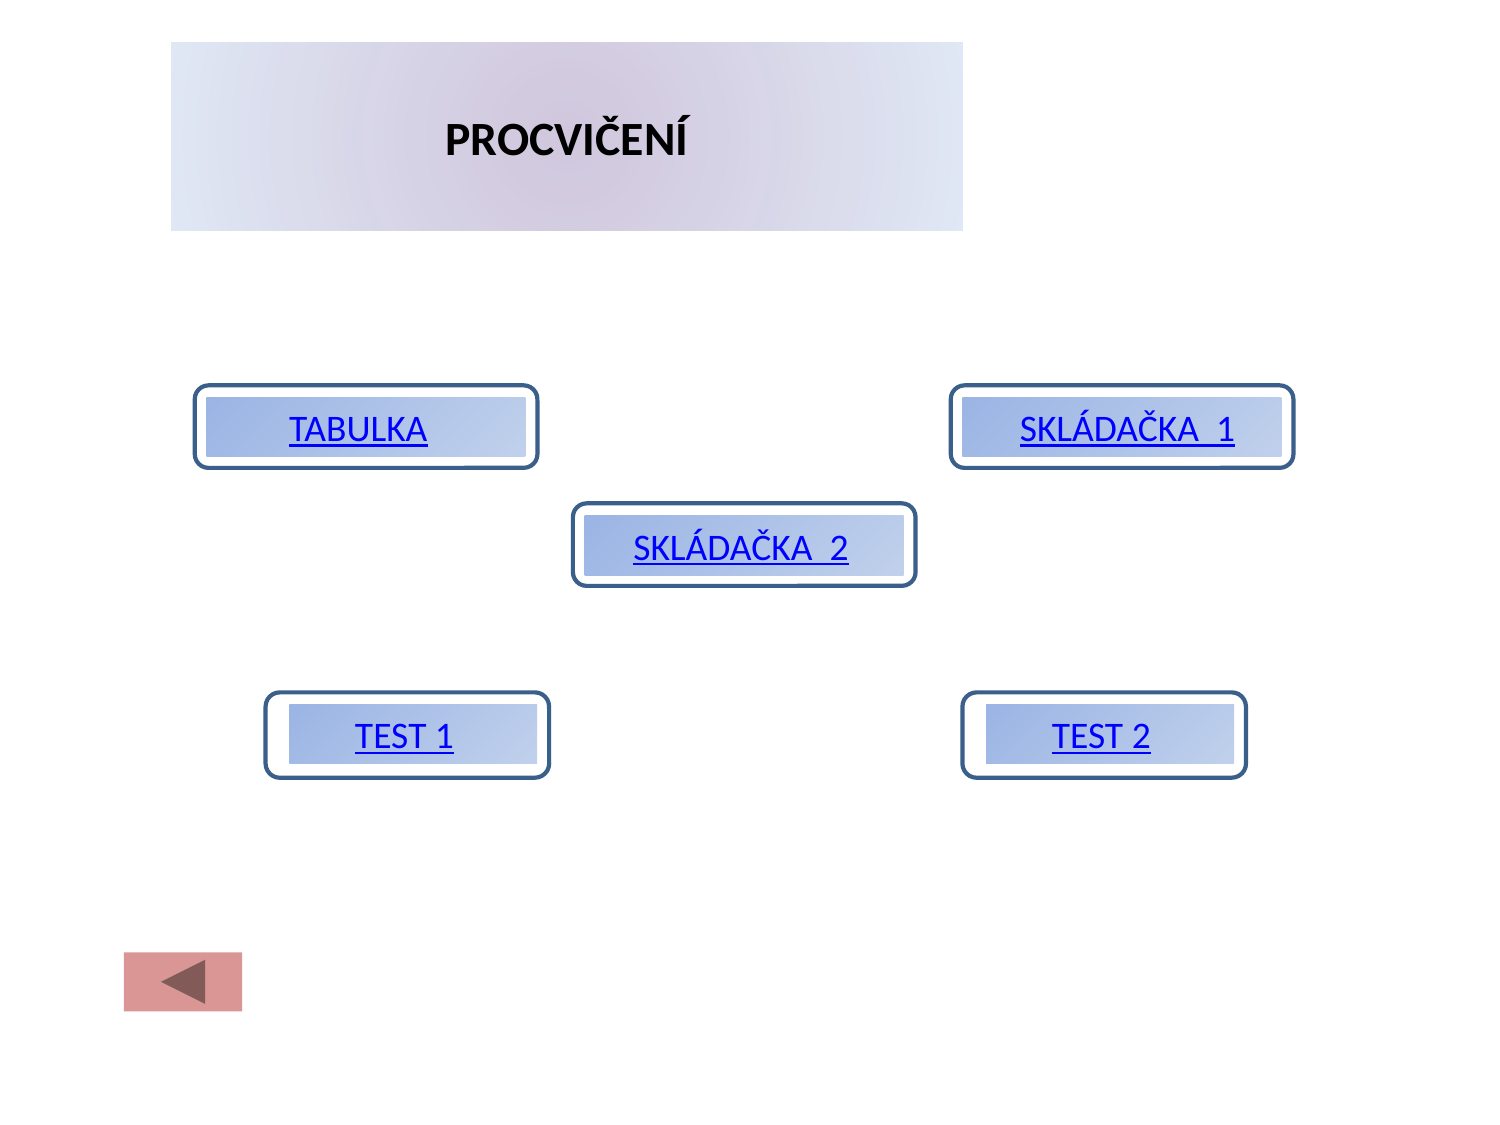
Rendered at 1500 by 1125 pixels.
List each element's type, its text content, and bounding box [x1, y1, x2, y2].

title PROCVIČENÍ [170, 42, 963, 231]
text_box [122, 950, 244, 1013]
text_box [263, 690, 552, 780]
text_box SKLÁDAČKA 1 [962, 397, 1282, 457]
text_box [960, 690, 1249, 780]
text_box [192, 383, 540, 470]
text_box TEST 2 [986, 704, 1235, 764]
text_box [570, 501, 918, 588]
text_box [948, 383, 1296, 470]
text_box TABULKA [206, 397, 526, 457]
text_box TEST 1 [289, 704, 538, 764]
